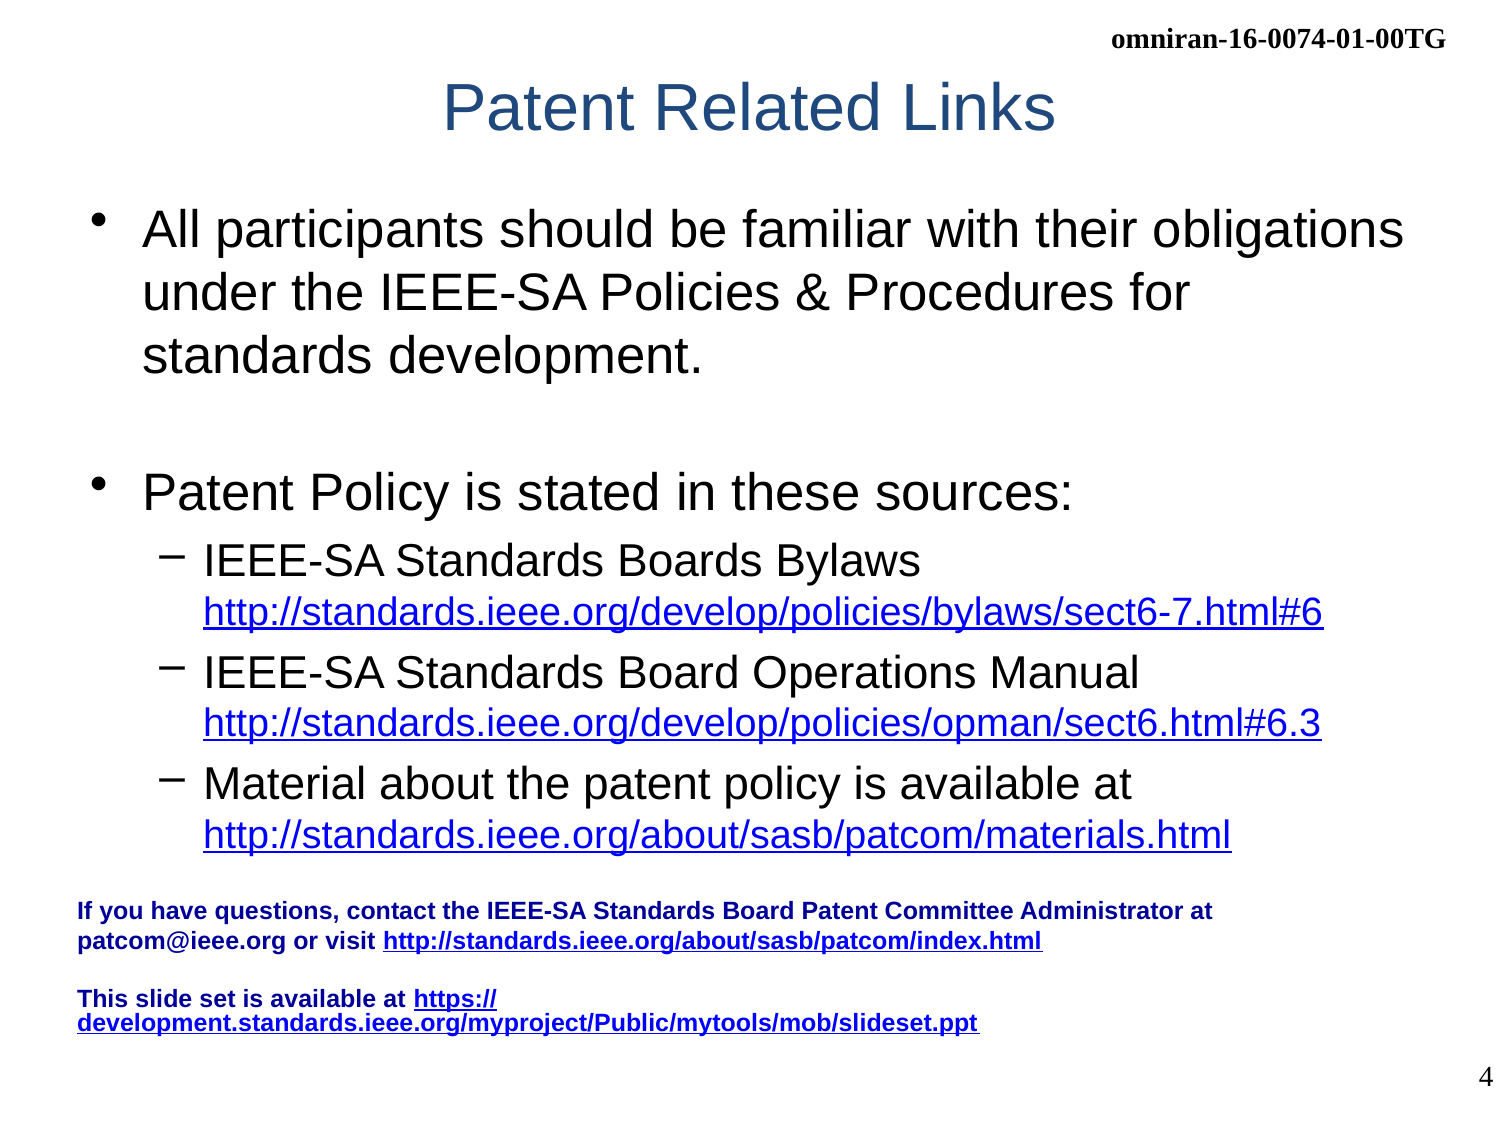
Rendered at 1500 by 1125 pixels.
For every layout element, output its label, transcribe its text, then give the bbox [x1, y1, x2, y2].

list All participants should be familiar with their obligations under the IEEE-SA Policies & Procedures for standards development. Patent Policy is stated in these sources: IEEE-SA Standards Boards Bylaws http://standards.ieee.org/develop/policies/bylaws/sect6-7.html#6 IEEE-SA Standards Board Operations Manual http://standards.ieee.org/develop/policies/opman/sect6.html#6.3 Material about the patent policy is available at http://standards.ieee.org/about/sasb/patcom/materials.html [75, 187, 1425, 875]
text_box If you have questions, contact the IEEE-SA Standards Board Patent Committee Administrator at patcom@ieee.org or visit http://standards.ieee.org/about/sasb/patcom/index.html This slide set is available at https://development.standards.ieee.org/myproject/Public/mytools/mob/slideset.ppt [62, 887, 1413, 1044]
title Patent Related Links [75, 45, 1425, 163]
